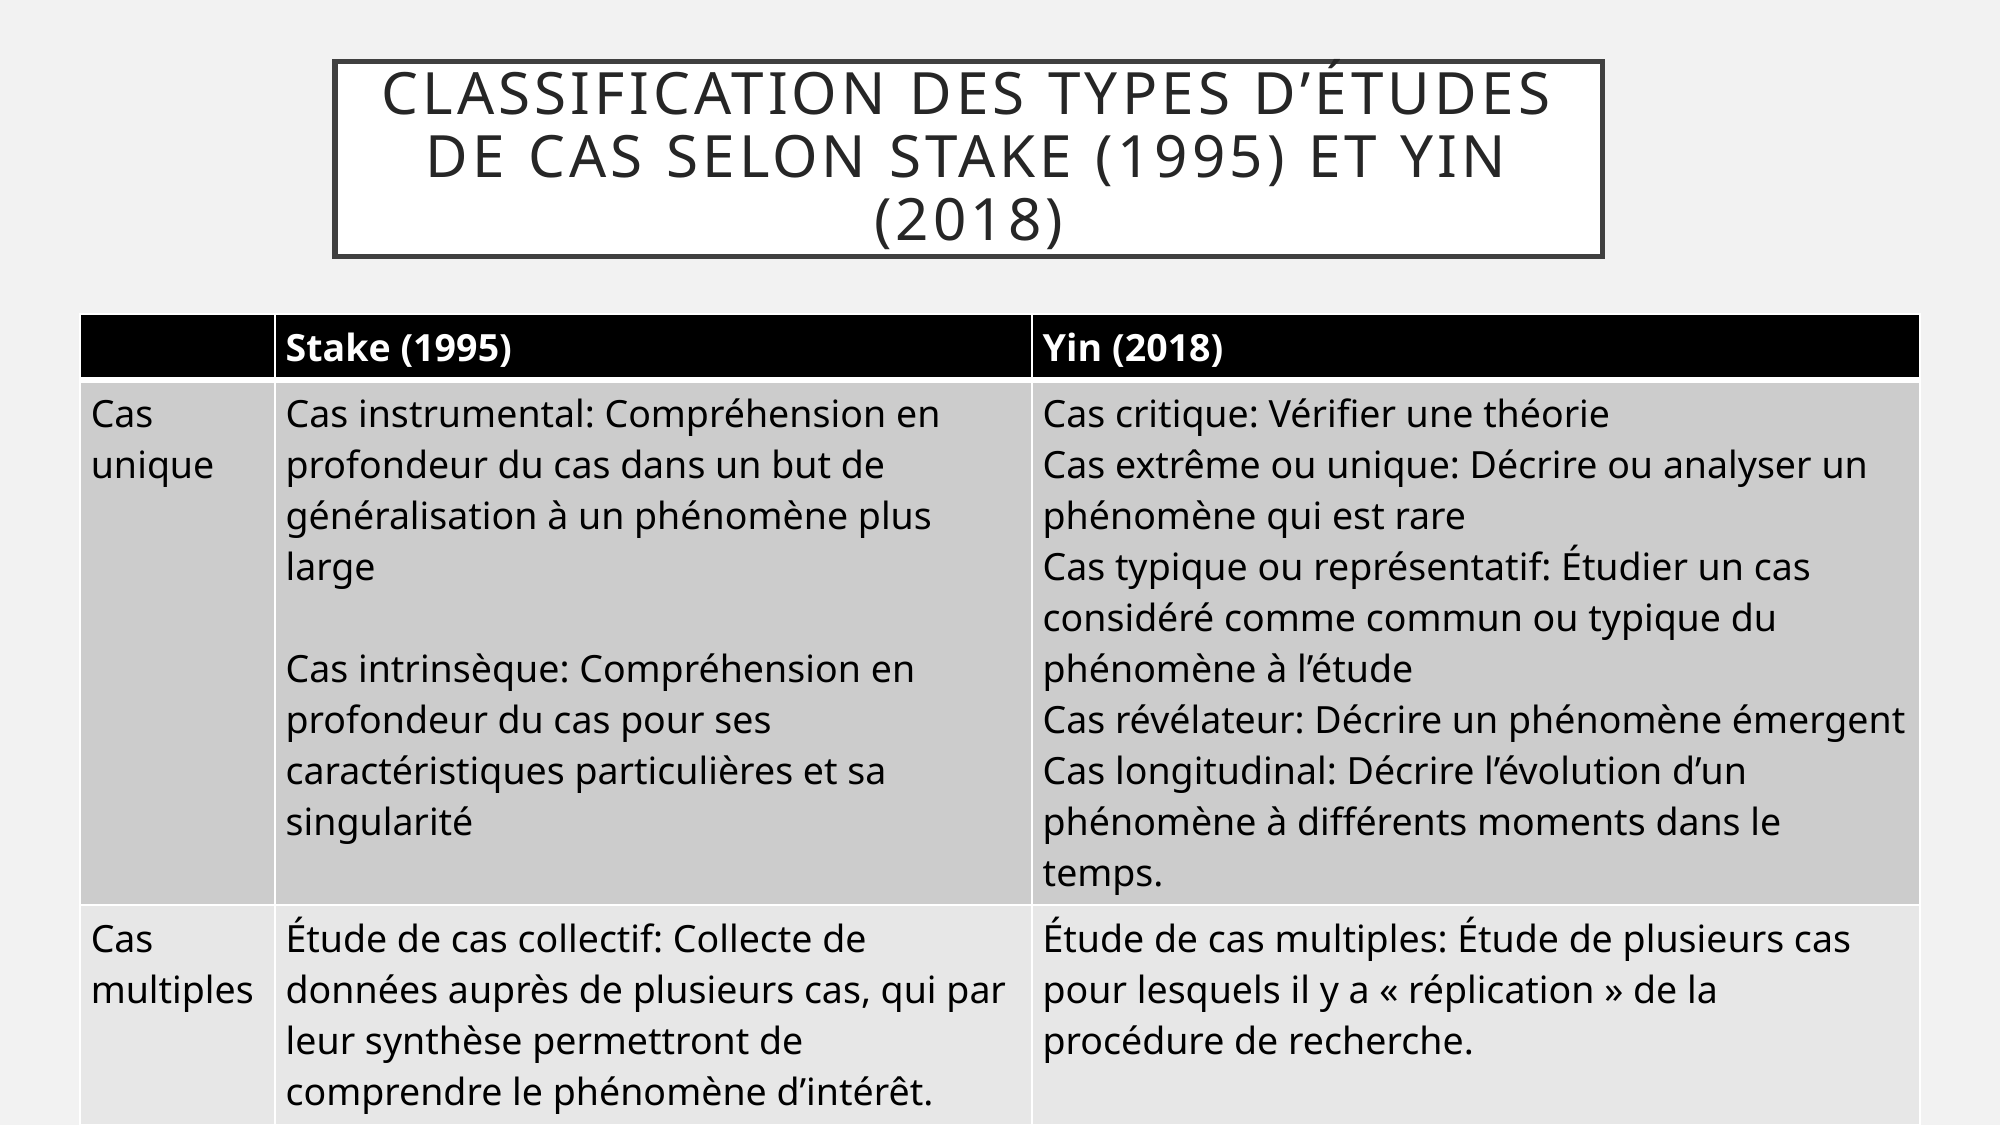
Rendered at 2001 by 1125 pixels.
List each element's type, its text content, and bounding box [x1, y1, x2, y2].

table_cell Cas critique: Vérifier une théorie Cas extrême ou unique: Décrire ou analyser un phénomène qui est rare Cas typique ou représentatif: Étudier un cas considéré comme commun ou typique du phénomène à l’étude Cas révélateur: Décrire un phénomène émergent Cas longitudinal: Décrire l’évolution d’un phénomène à différents moments dans le temps. [1033, 383, 1919, 904]
table_cell Cas multiples [81, 906, 274, 1124]
table_header [81, 315, 274, 377]
table_header Yin (2018) [1033, 315, 1919, 377]
title Classification des types d’études de cas selon Stake (1995) et Yin (2018) [332, 59, 1605, 259]
table_cell Cas instrumental: Compréhension en profondeur du cas dans un but de généralisation à un phénomène plus large Cas intrinsèque: Compréhension en profondeur du cas pour ses caractéristiques particulières et sa singularité [276, 383, 1031, 904]
table_cell Étude de cas multiples: Étude de plusieurs cas pour lesquels il y a « réplication » de la procédure de recherche. [1033, 906, 1919, 1124]
table_cell Étude de cas collectif: Collecte de données auprès de plusieurs cas, qui par leur synthèse permettront de comprendre le phénomène d’intérêt. [276, 906, 1031, 1124]
table_cell Cas unique [81, 383, 274, 904]
table_header Stake (1995) [276, 315, 1031, 377]
